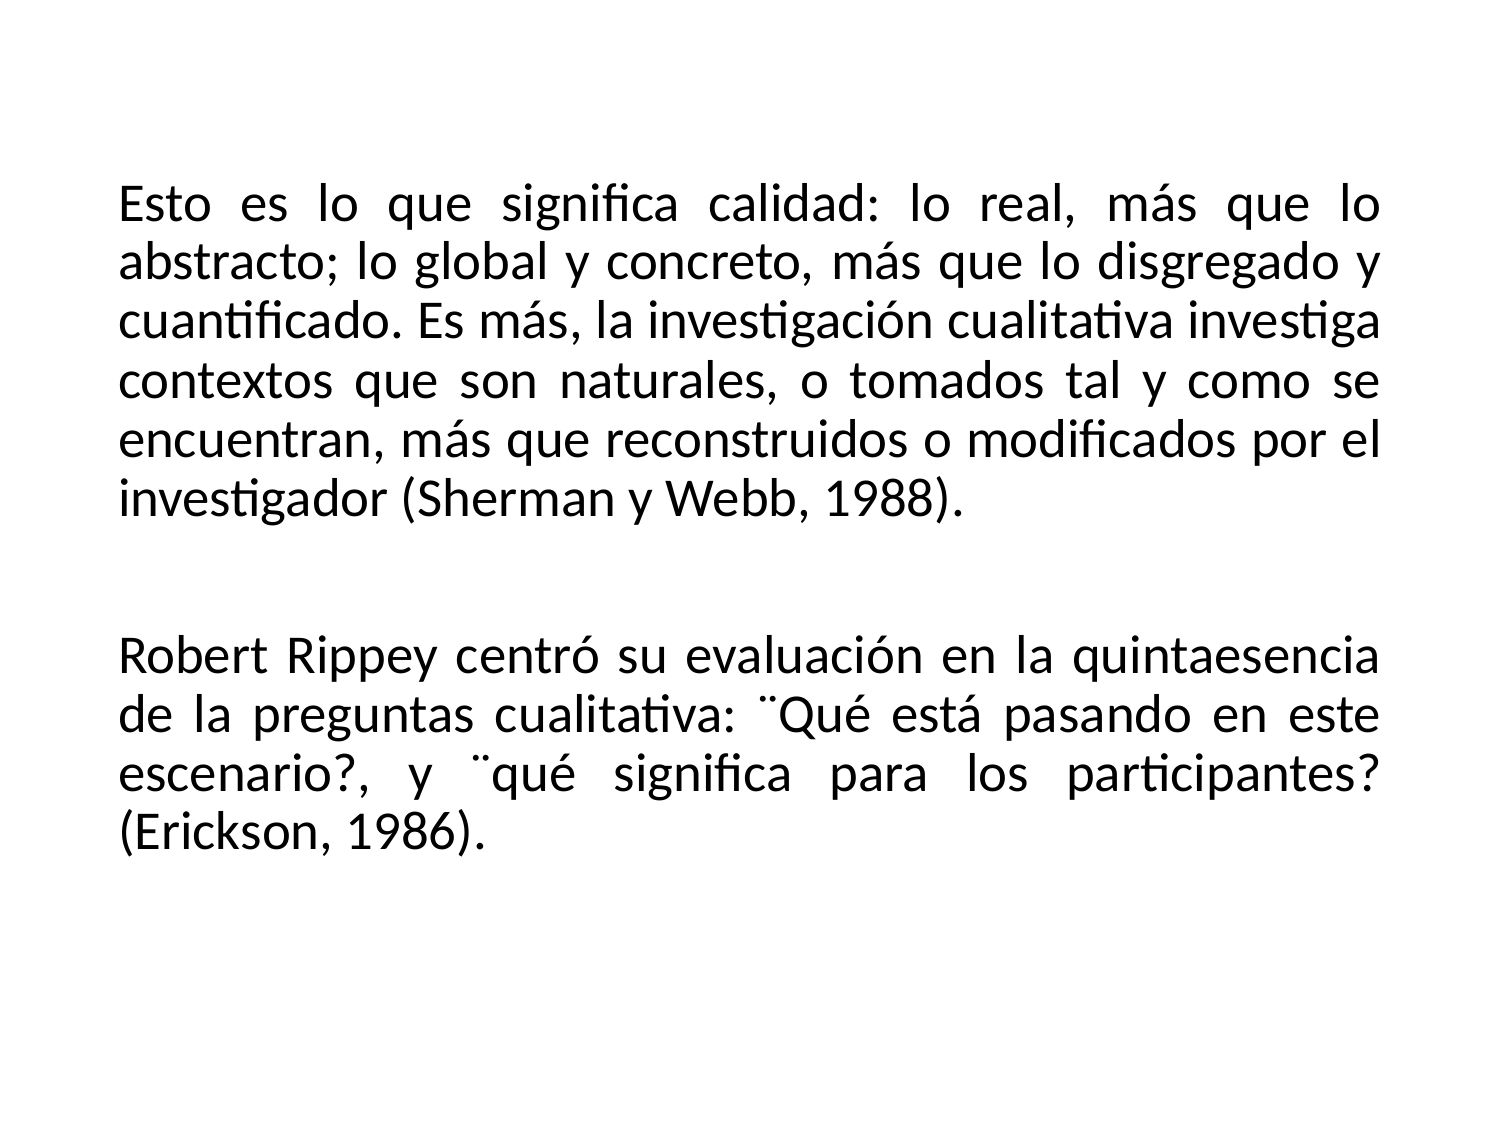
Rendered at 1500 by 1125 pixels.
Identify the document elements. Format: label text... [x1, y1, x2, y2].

list Esto es lo que significa calidad: lo real, más que lo abstracto; lo global y concreto, más que lo disgregado y cuantificado. Es más, la investigación cualitativa investiga contextos que son naturales, o tomados tal y como se encuentran, más que reconstruidos o modificados por el investigador (Sherman y Webb, 1988). Robert Rippey centró su evaluación en la quintaesencia de la preguntas cualitativa: ¨Qué está pasando en este escenario?, y ¨qué significa para los participantes? (Erickson, 1986). [103, 166, 1397, 881]
